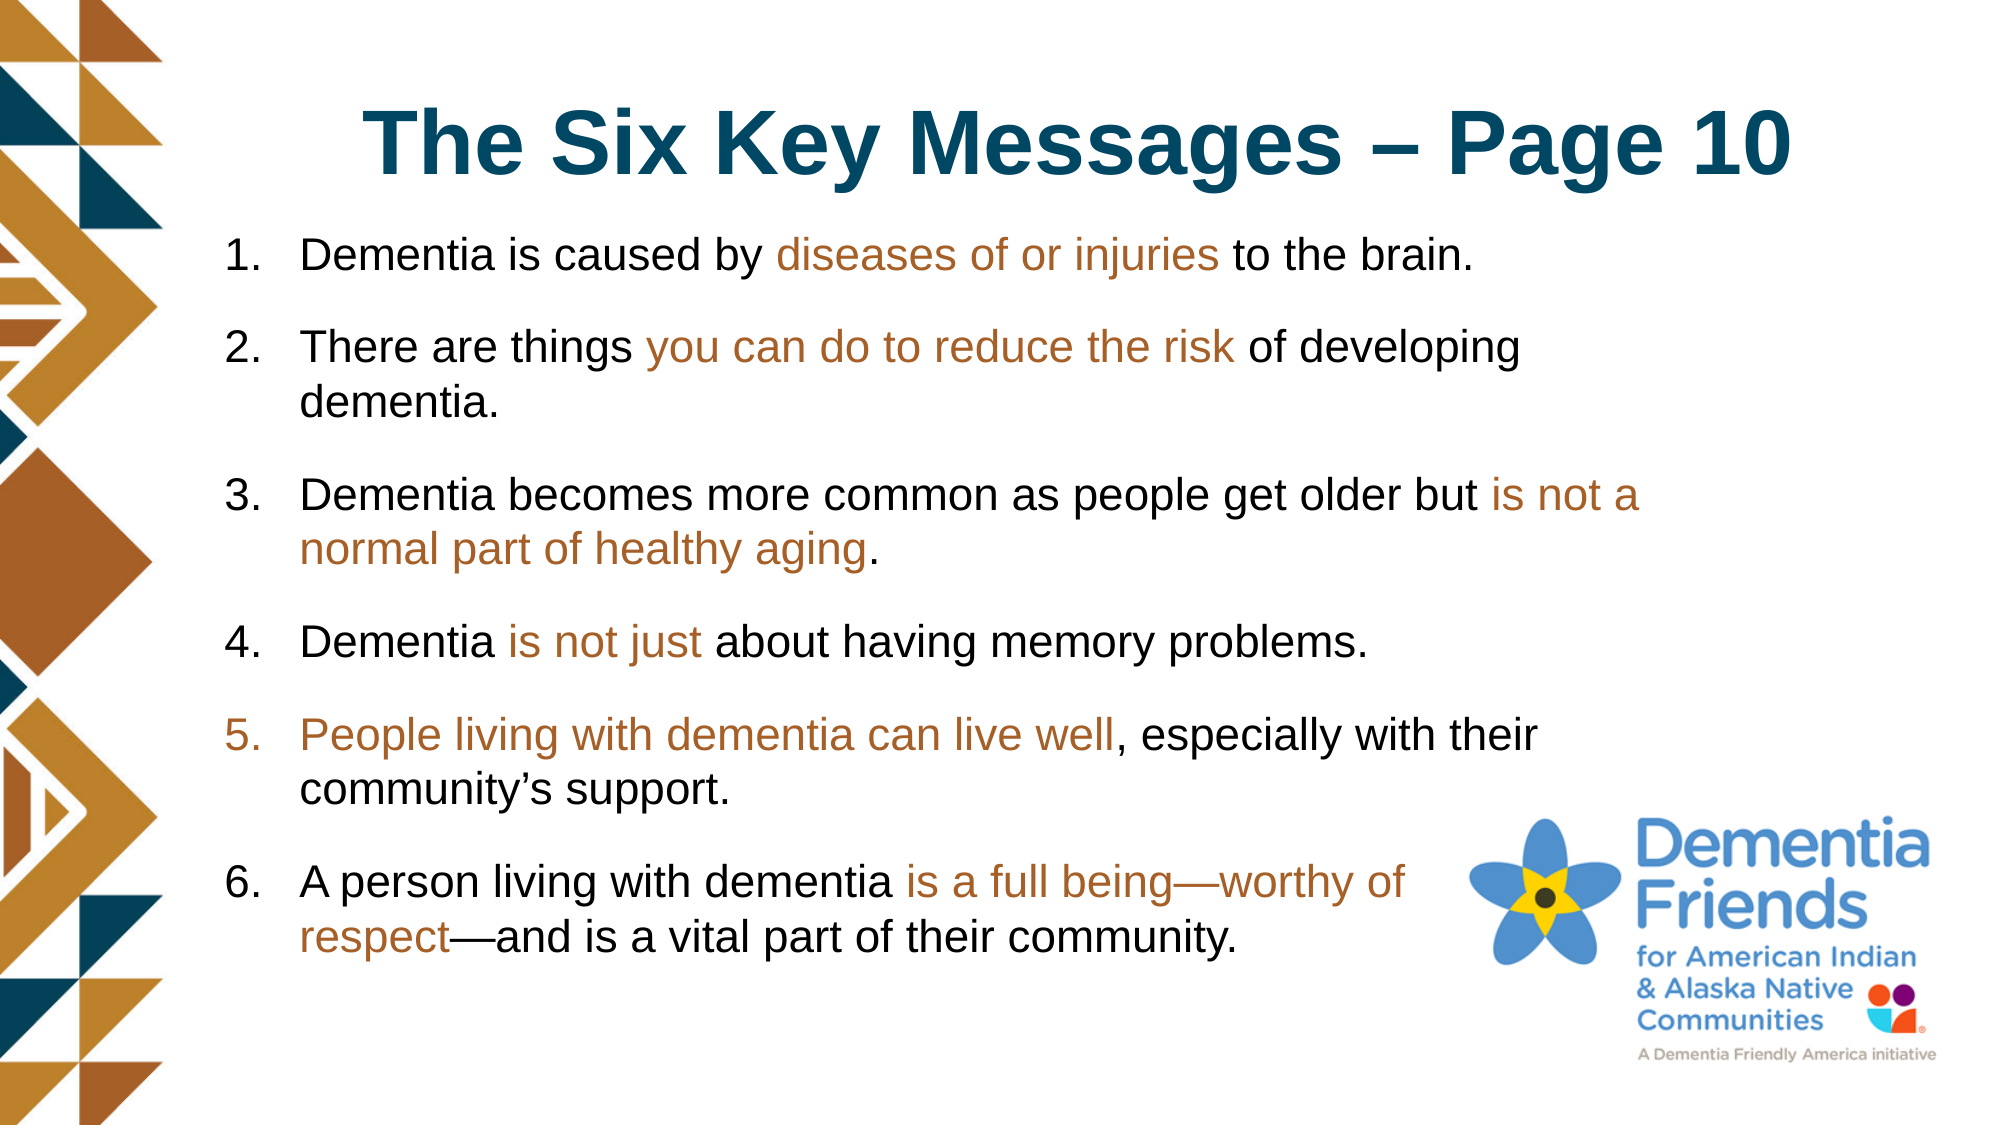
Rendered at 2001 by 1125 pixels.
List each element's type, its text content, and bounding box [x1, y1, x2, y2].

picture [0, 0, 2001, 1125]
title The Six Key Messages – Page 10 [209, 59, 1948, 230]
text_box Dementia is caused by diseases of or injuries to the brain. There are things you can do to reduce the risk of developing dementia. Dementia becomes more common as people get older but is not a normal part of healthy aging. Dementia is not just about having memory problems. People living with dementia can live well, especially with their community’s support. A person living with dementia is a full being—worthy of respect—and is a vital part of their community. [209, 216, 1710, 969]
